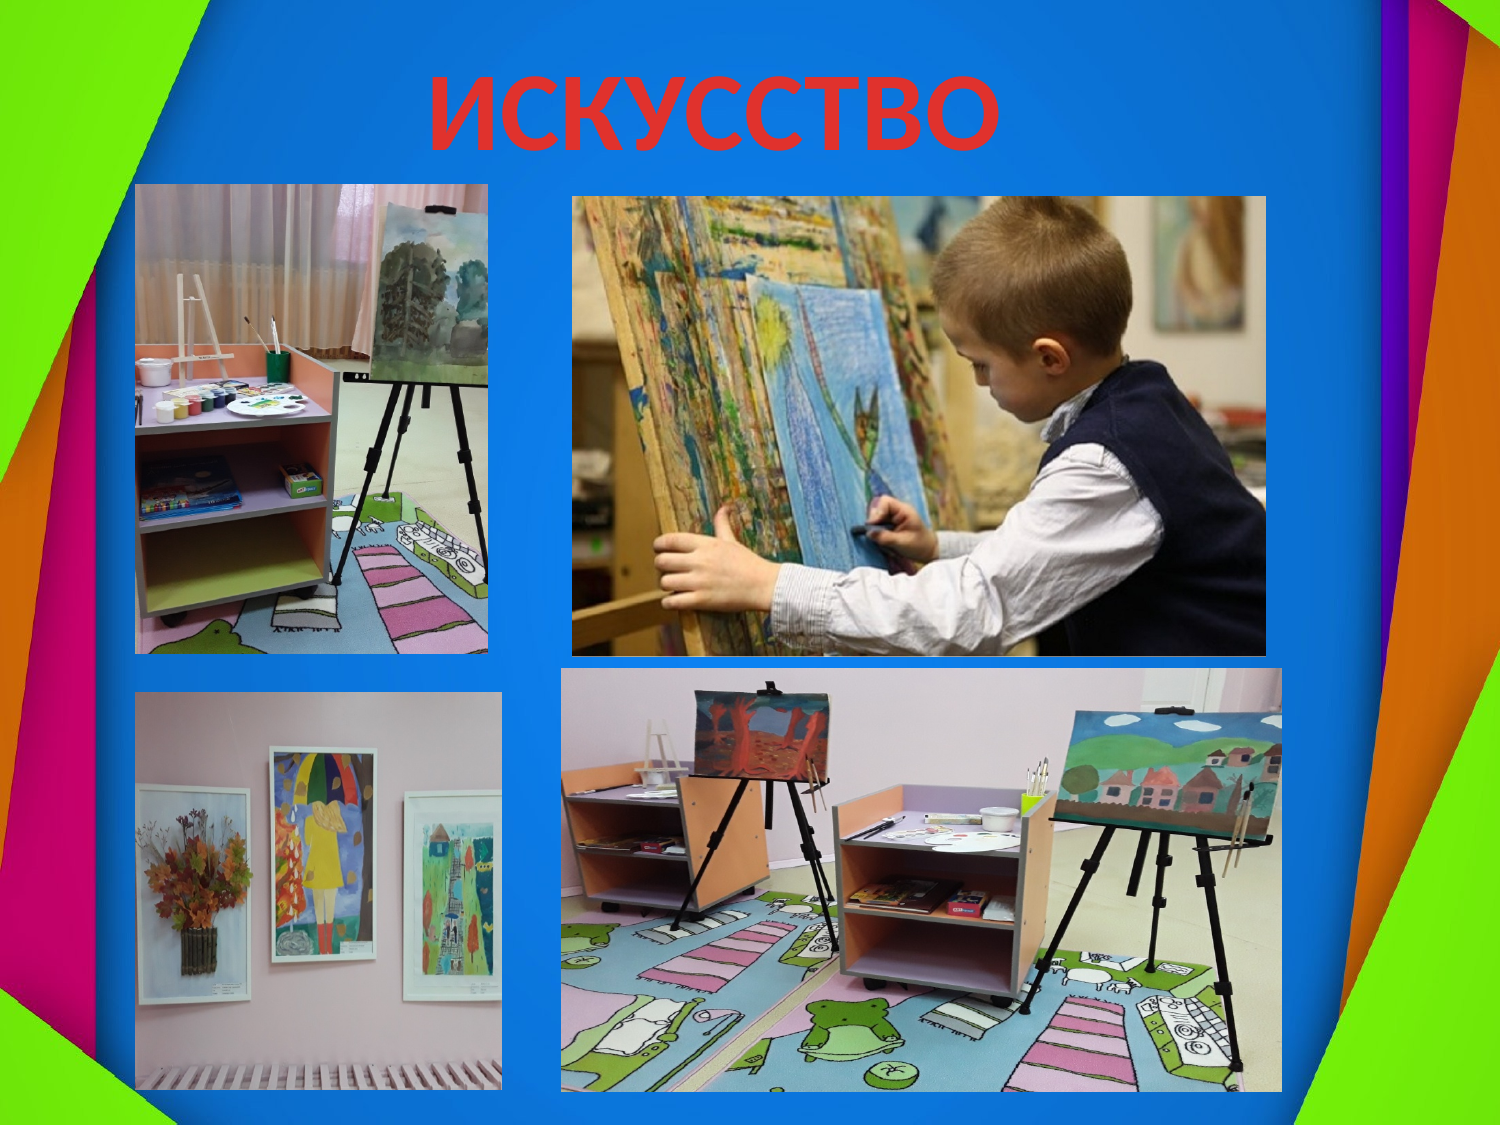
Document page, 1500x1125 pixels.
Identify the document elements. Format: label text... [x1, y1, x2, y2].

text_box Искусство [410, 30, 1018, 181]
picture [0, 0, 1500, 1125]
